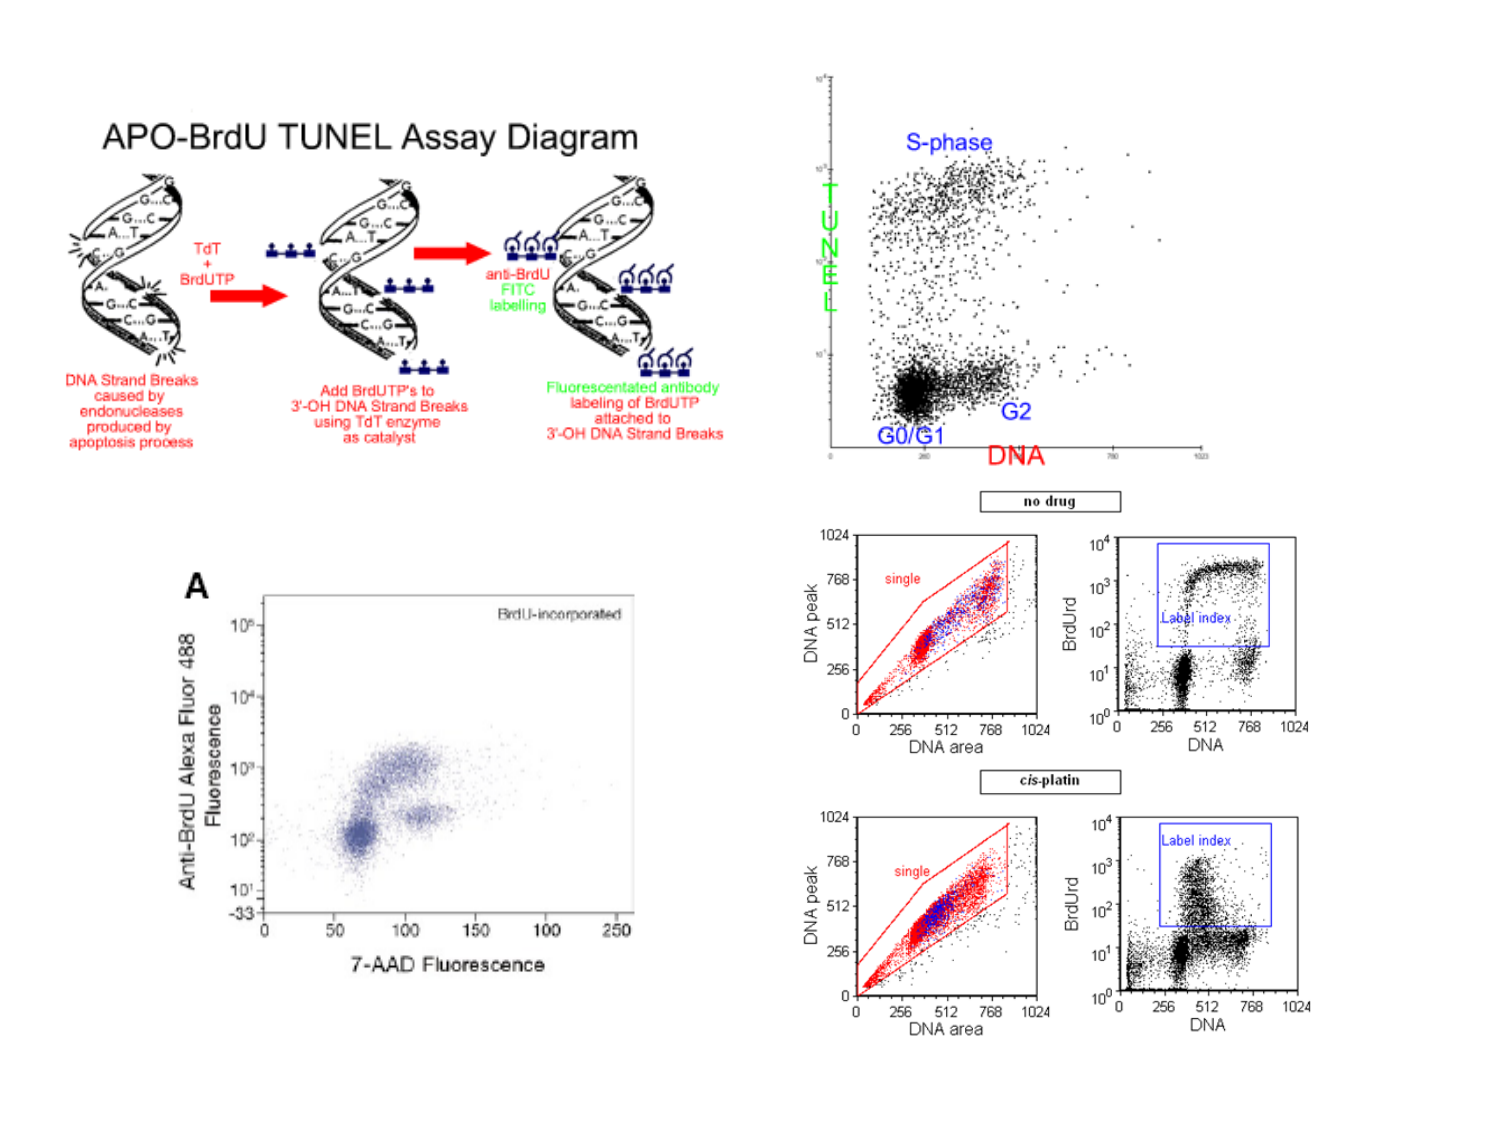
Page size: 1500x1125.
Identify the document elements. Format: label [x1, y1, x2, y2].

picture [815, 71, 1216, 473]
picture [131, 526, 693, 992]
picture [768, 479, 1336, 1037]
picture [0, 88, 791, 463]
